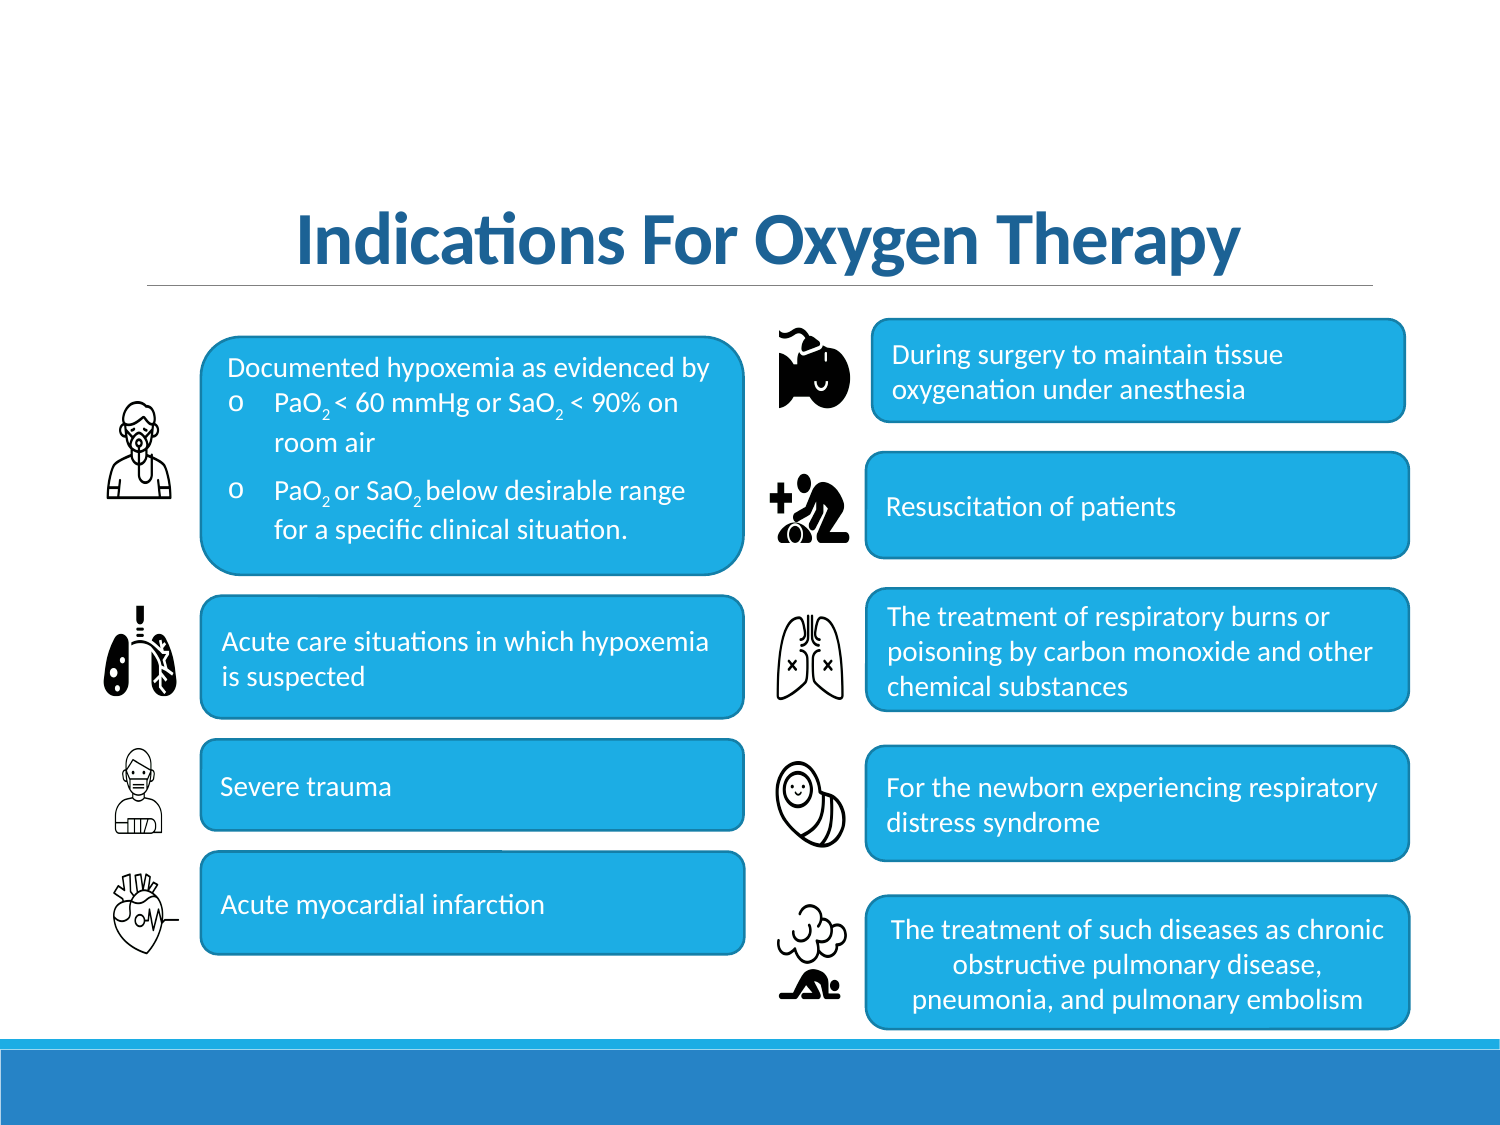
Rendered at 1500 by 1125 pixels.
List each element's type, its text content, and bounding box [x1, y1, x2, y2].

picture [98, 864, 194, 964]
text_box The treatment of respiratory burns or poisoning by carbon monoxide and other chemical substances [865, 587, 1411, 713]
picture [92, 400, 186, 502]
text_box Acute myocardial infarction [200, 850, 746, 956]
text_box Indications For Oxygen Therapy [150, 118, 1388, 280]
text_box Severe trauma [199, 738, 745, 832]
text_box The treatment of such diseases as chronic obstructive pulmonary disease, pneumonia, and pulmonary embolism [864, 894, 1411, 1031]
picture [764, 903, 858, 1002]
picture [92, 740, 187, 841]
text_box For the newborn experiencing respiratory distress syndrome [865, 744, 1411, 863]
text_box [845, 471, 1430, 731]
picture [763, 318, 858, 418]
picture [92, 600, 187, 701]
text_box Documented hypoxemia as evidenced by PaO2 < 60 mmHg or SaO2 < 90% on room air PaO2 or SaO2 below desirable range for a specific clinical situation. [199, 335, 745, 577]
text_box Acute care situations in which hypoxemia is suspected [199, 594, 745, 720]
text_box Resuscitation of patients [864, 450, 1411, 560]
picture [763, 608, 857, 706]
picture [764, 755, 858, 854]
picture [763, 469, 857, 545]
text_box During surgery to maintain tissue oxygenation under anesthesia [870, 317, 1407, 424]
